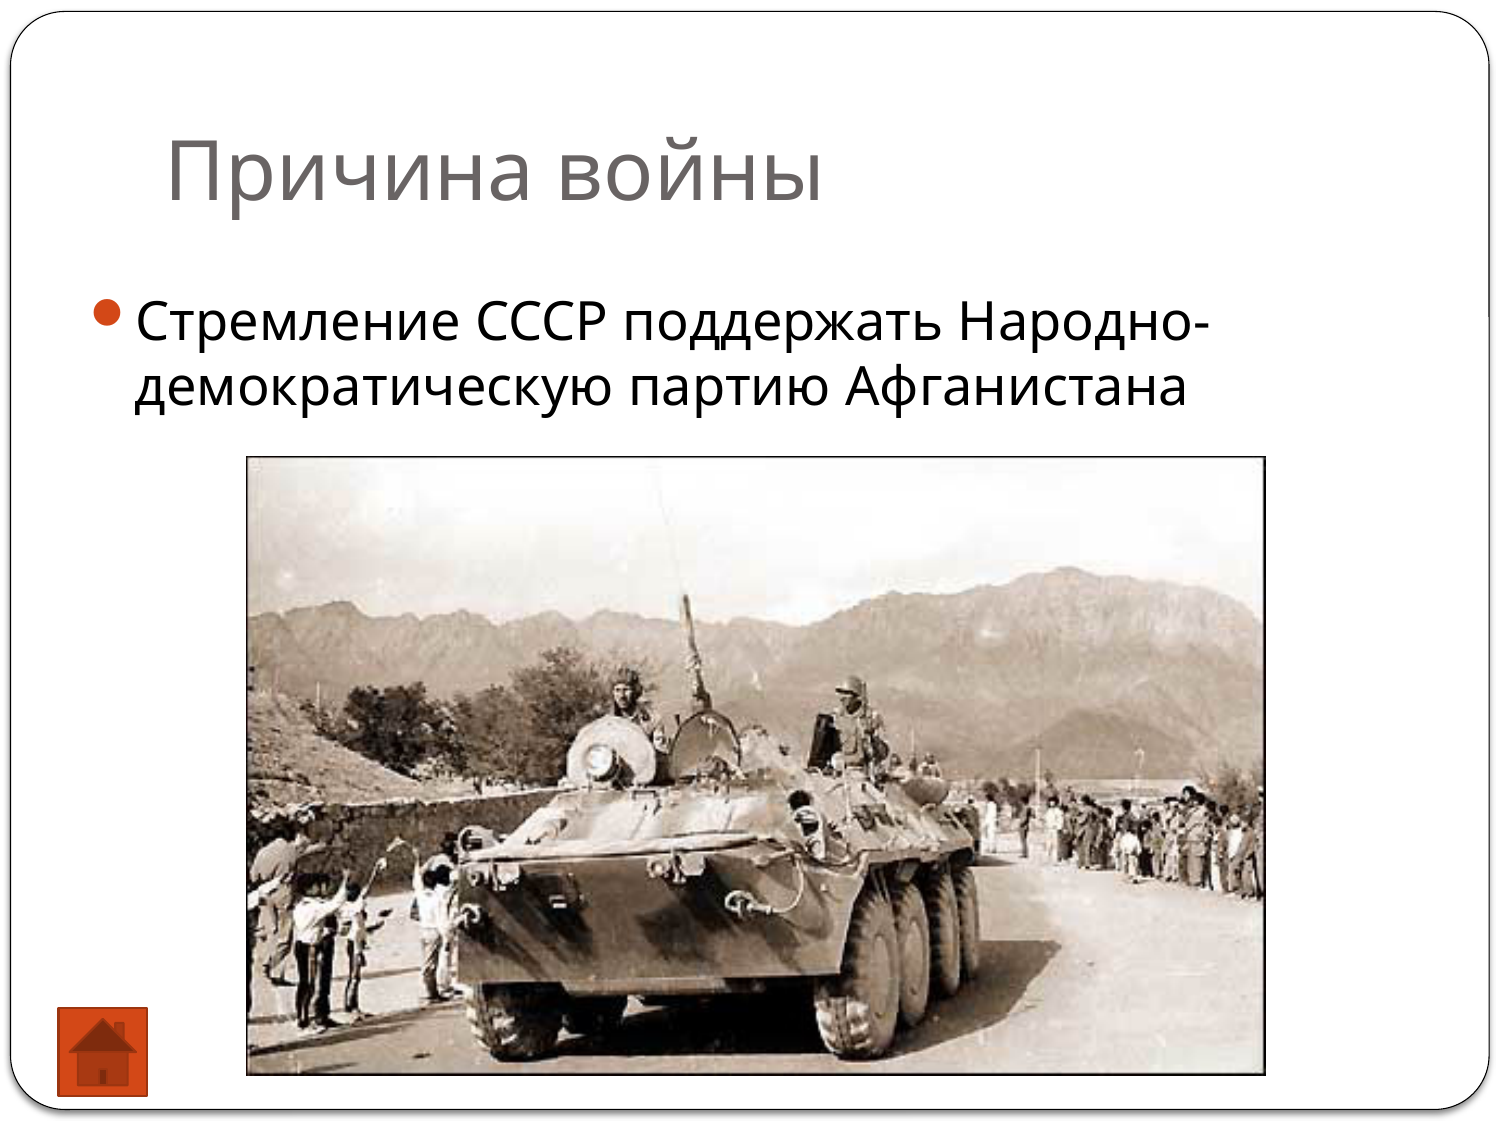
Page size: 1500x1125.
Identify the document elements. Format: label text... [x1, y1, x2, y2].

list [245, 456, 1266, 1076]
text_box [57, 1007, 148, 1097]
title Причина войны [150, 44, 1425, 233]
list Стремление СССР поддержать Народно-демократическую партию Афганистана [75, 278, 1430, 528]
